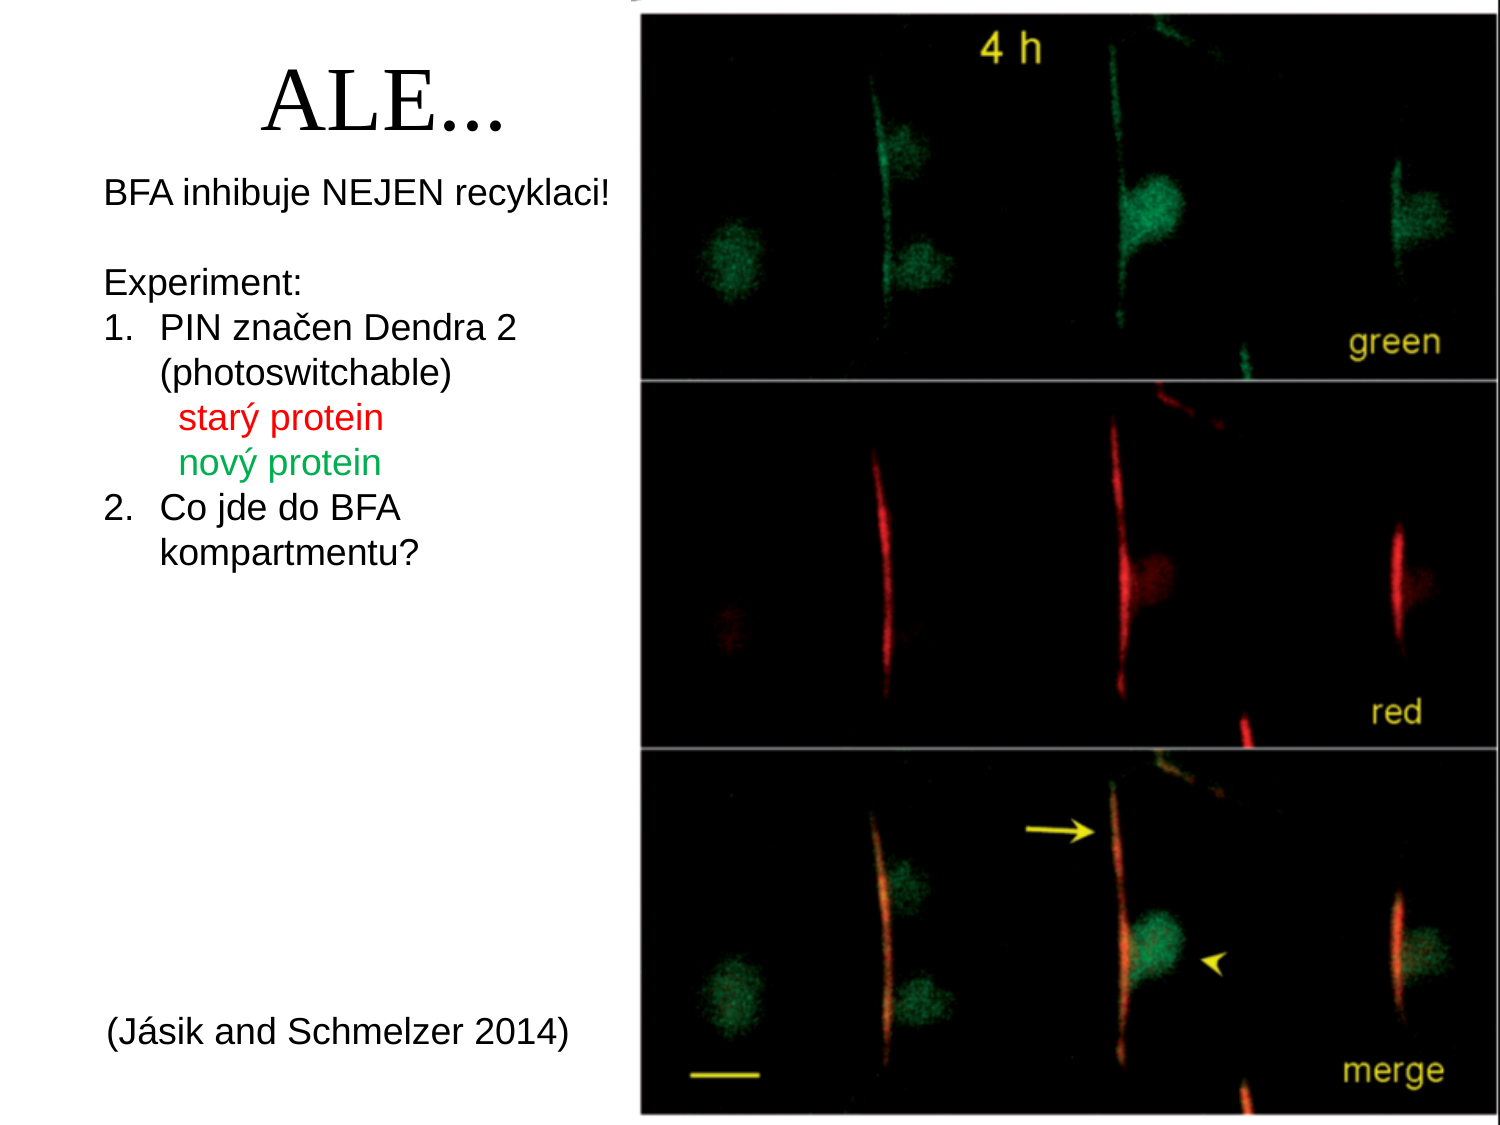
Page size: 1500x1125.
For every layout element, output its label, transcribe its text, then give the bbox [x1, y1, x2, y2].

picture [631, 0, 1500, 1125]
text_box (Jásik and Schmelzer 2014) [91, 999, 585, 1060]
title ALE... [111, 0, 628, 160]
text_box BFA inhibuje NEJEN recyklaci! Experiment: PIN značen Dendra 2 (photoswitchable) starý protein nový protein Co jde do BFA kompartmentu? [88, 160, 626, 581]
